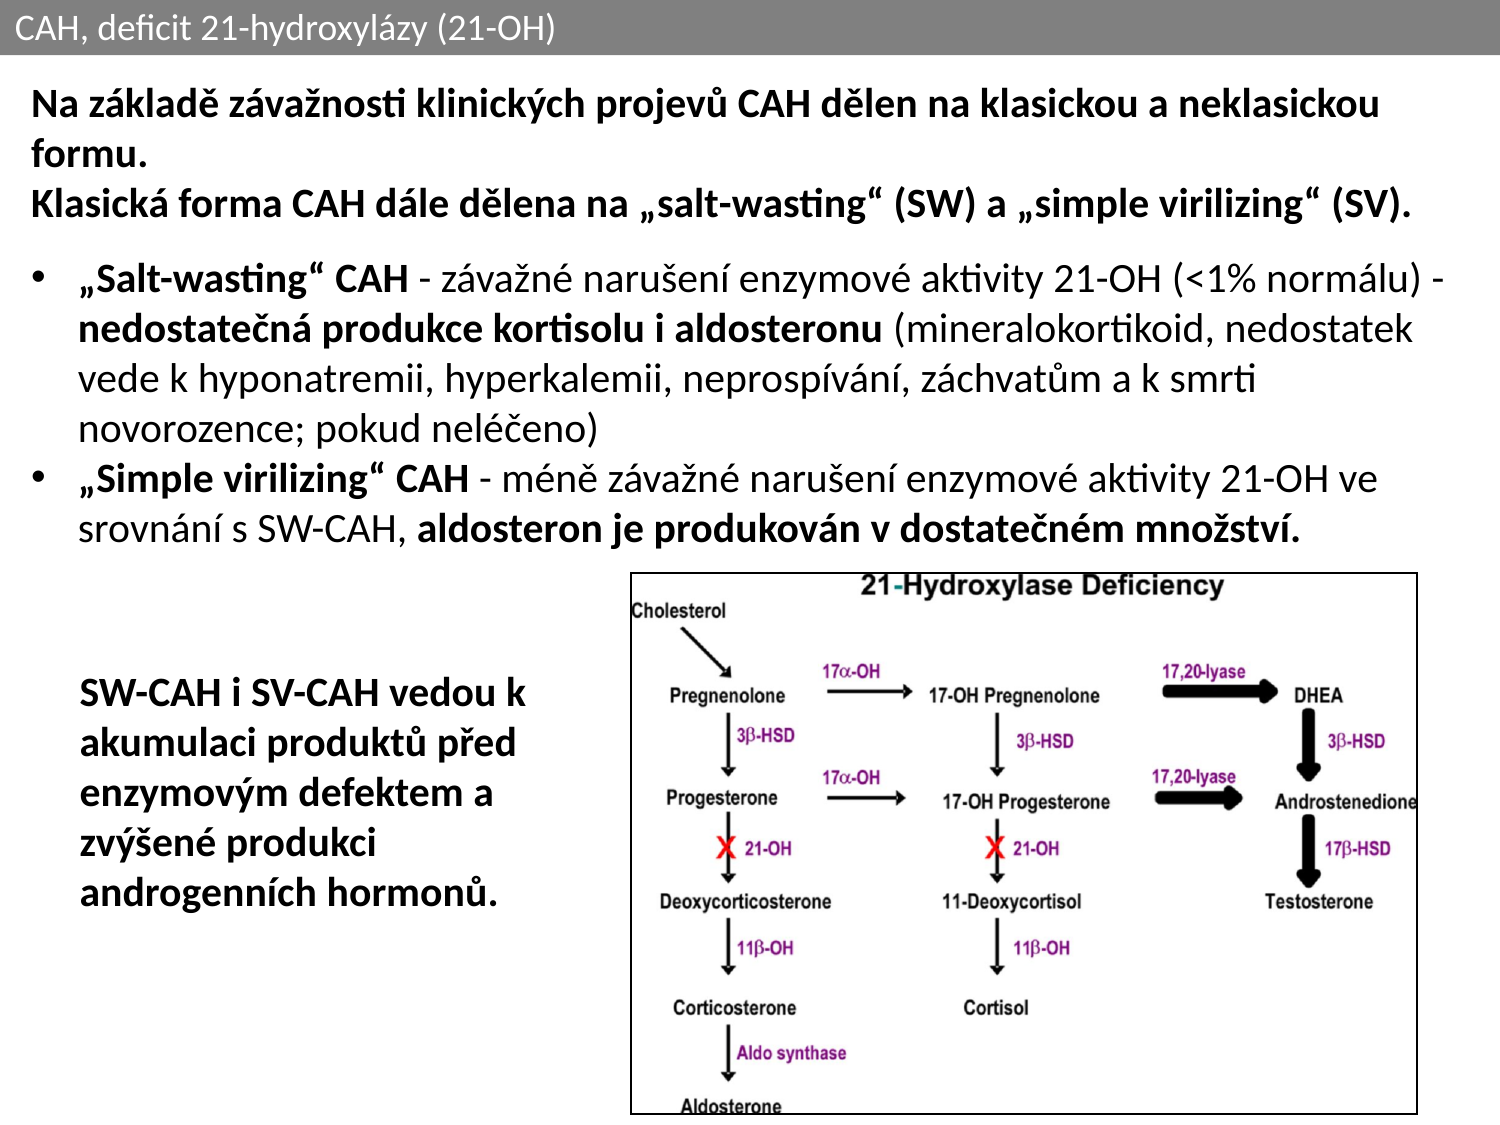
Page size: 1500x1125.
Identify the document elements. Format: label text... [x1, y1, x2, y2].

text_box Na základě závažnosti klinických projevů CAH dělen na klasickou a neklasickou formu. Klasická forma CAH dále dělena na „salt-wasting“ (SW) a „simple virilizing“ (SV). [16, 68, 1491, 234]
picture [631, 573, 1417, 1114]
text_box SW-CAH i SV-CAH vedou k akumulaci produktů před enzymovým defektem a zvýšené produkci androgenních hormonů. [64, 656, 561, 922]
text_box CAH, deficit 21-hydroxylázy (21-OH) [0, 0, 1500, 57]
text_box „Salt-wasting“ CAH - závažné narušení enzymové aktivity 21-OH (<1% normálu) - nedostatečná produkce kortisolu i aldosteronu (mineralokortikoid, nedostatek vede k hyponatremii, hyperkalemii, neprospívání, záchvatům a k smrti novorozence; pokud neléčeno) „Simple virilizing“ CAH - méně závažné narušení enzymové aktivity 21-OH ve srovnání s SW-CAH, aldosteron je produkován v dostatečném množství. [16, 243, 1475, 559]
